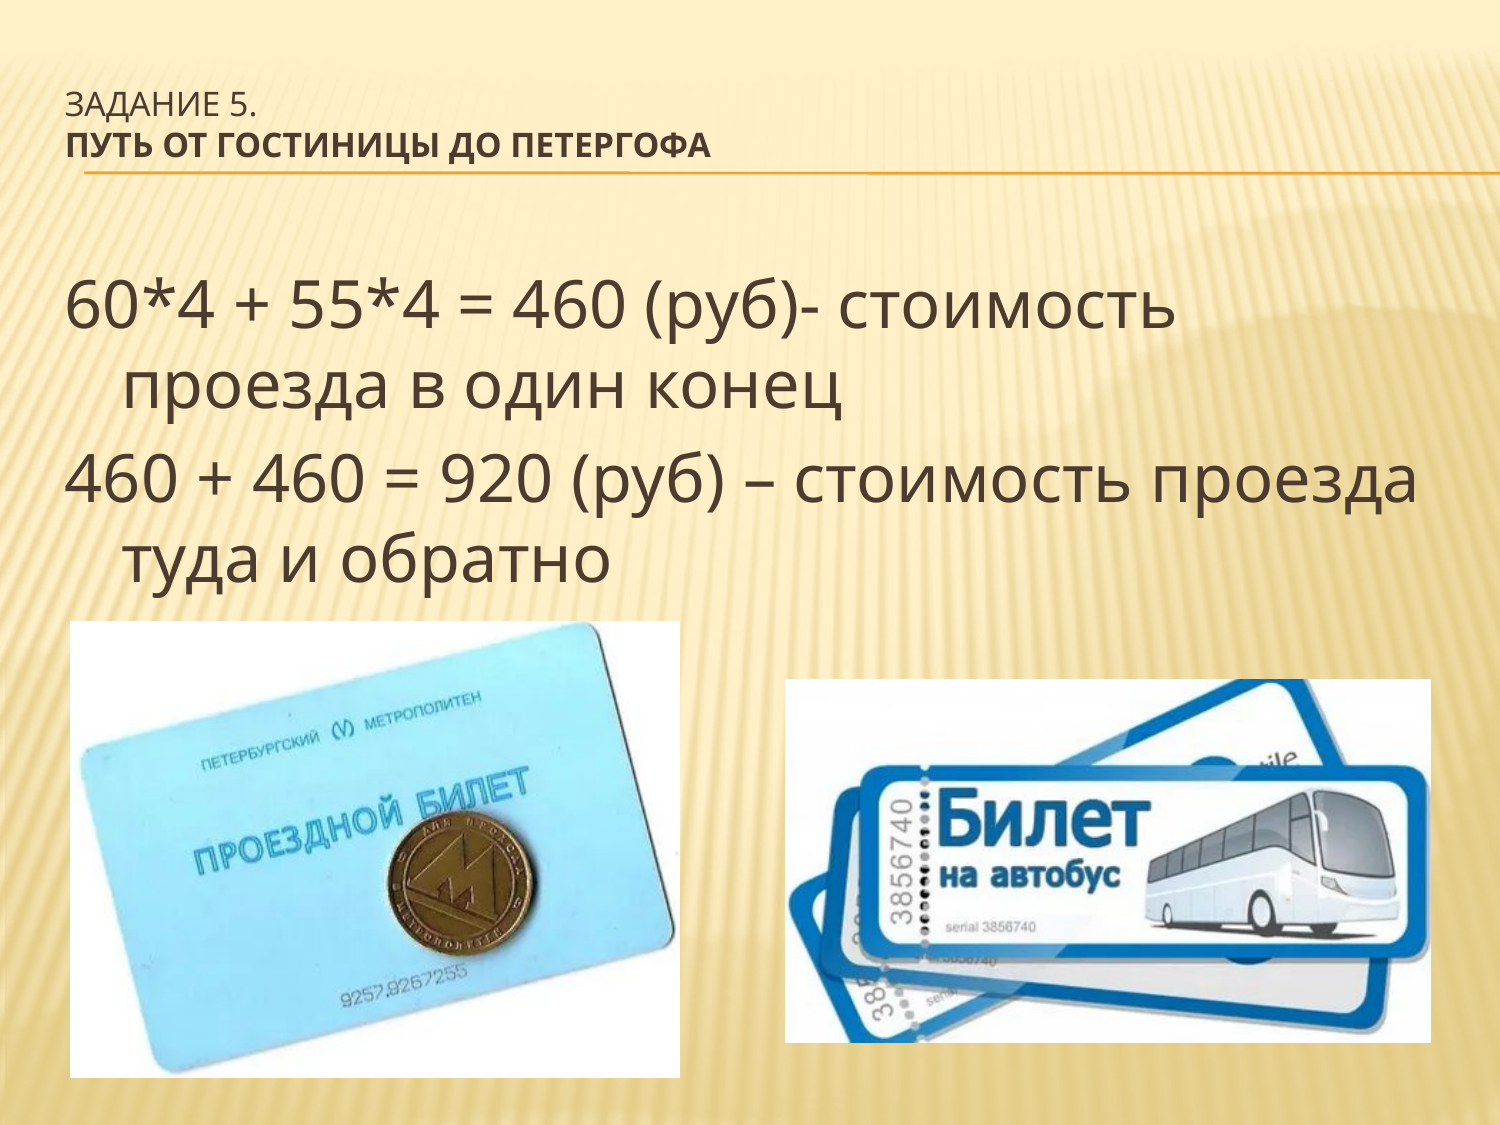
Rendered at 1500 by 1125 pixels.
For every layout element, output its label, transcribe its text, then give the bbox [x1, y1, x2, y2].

list 60*4 + 55*4 = 460 (руб)- стоимость проезда в один конец 460 + 460 = 920 (руб) – стоимость проезда туда и обратно [50, 254, 1475, 998]
title Задание 5. Путь от гостиницы до Петергофа [50, 75, 1475, 213]
picture [70, 620, 680, 1079]
picture [784, 679, 1432, 1044]
